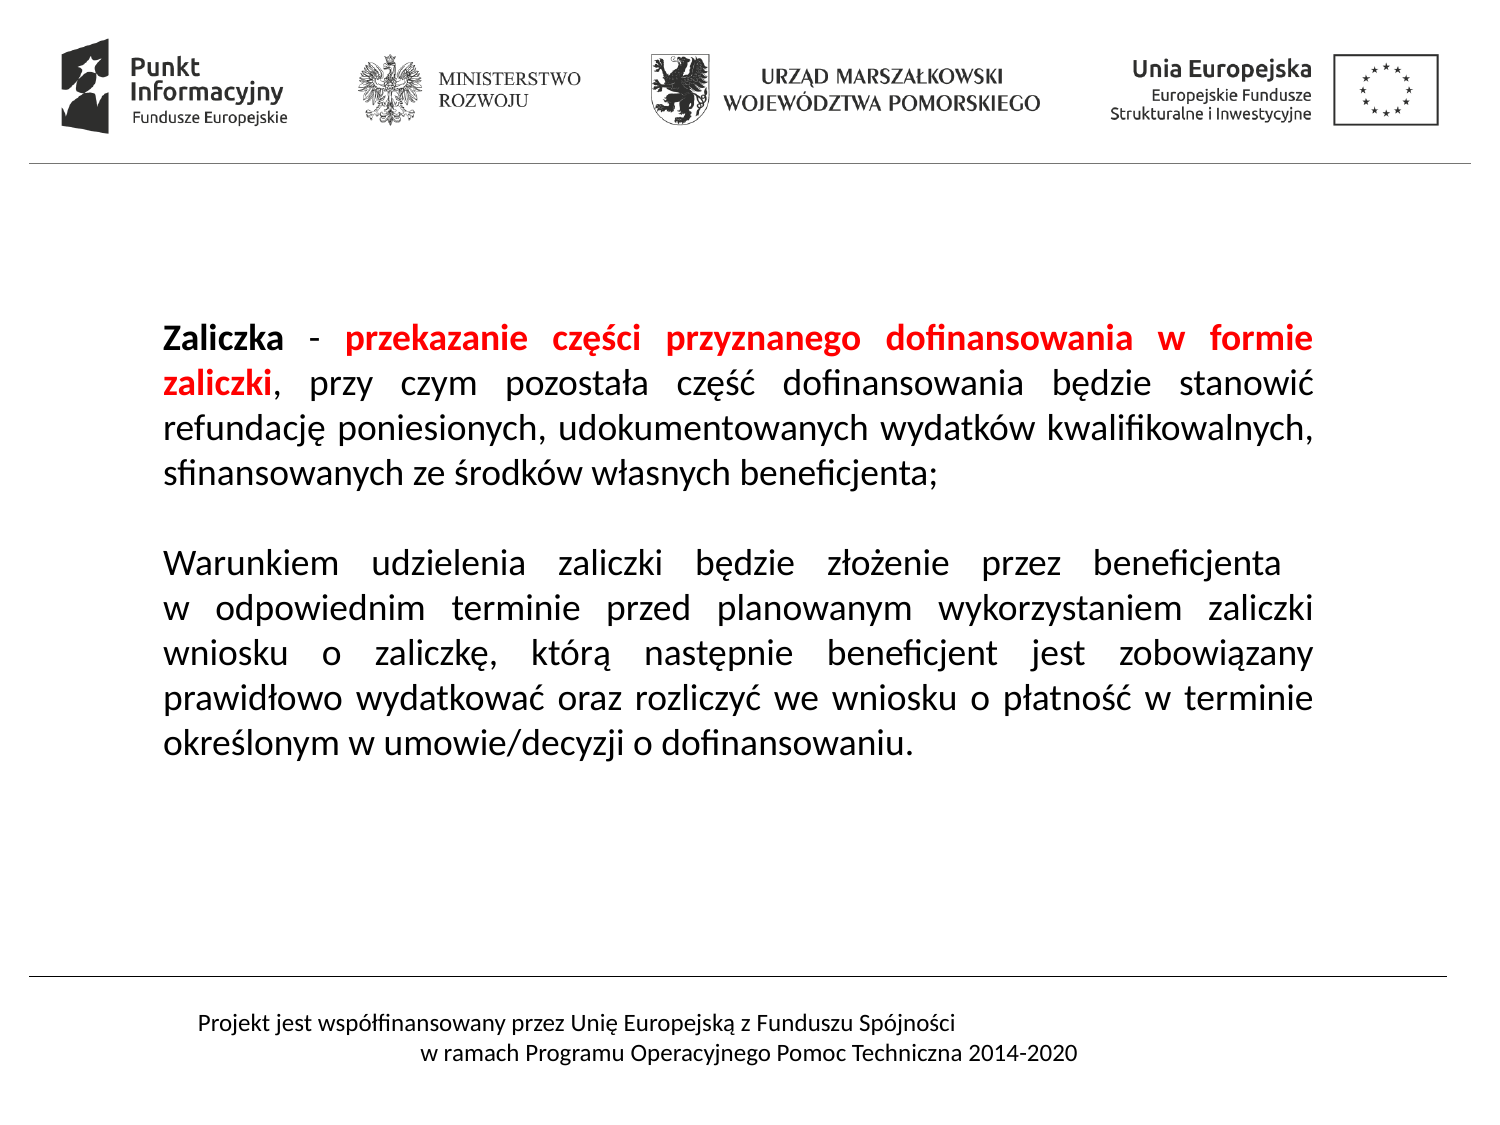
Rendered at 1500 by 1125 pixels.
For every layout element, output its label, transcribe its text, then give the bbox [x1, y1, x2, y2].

text_box Zaliczka - przekazanie części przyznanego dofinansowania w formie zaliczki, przy czym pozostała część dofinansowania będzie stanowić refundację poniesionych, udokumentowanych wydatków kwalifikowalnych, sfinansowanych ze środków własnych beneficjenta; Warunkiem udzielenia zaliczki będzie złożenie przez beneficjenta w odpowiednim terminie przed planowanym wykorzystaniem zaliczki wniosku o zaliczkę, którą następnie beneficjent jest zobowiązany prawidłowo wydatkować oraz rozliczyć we wniosku o płatność w terminie określonym w umowie/decyzji o dofinansowaniu. [148, 305, 1330, 816]
picture [29, 8, 1471, 164]
